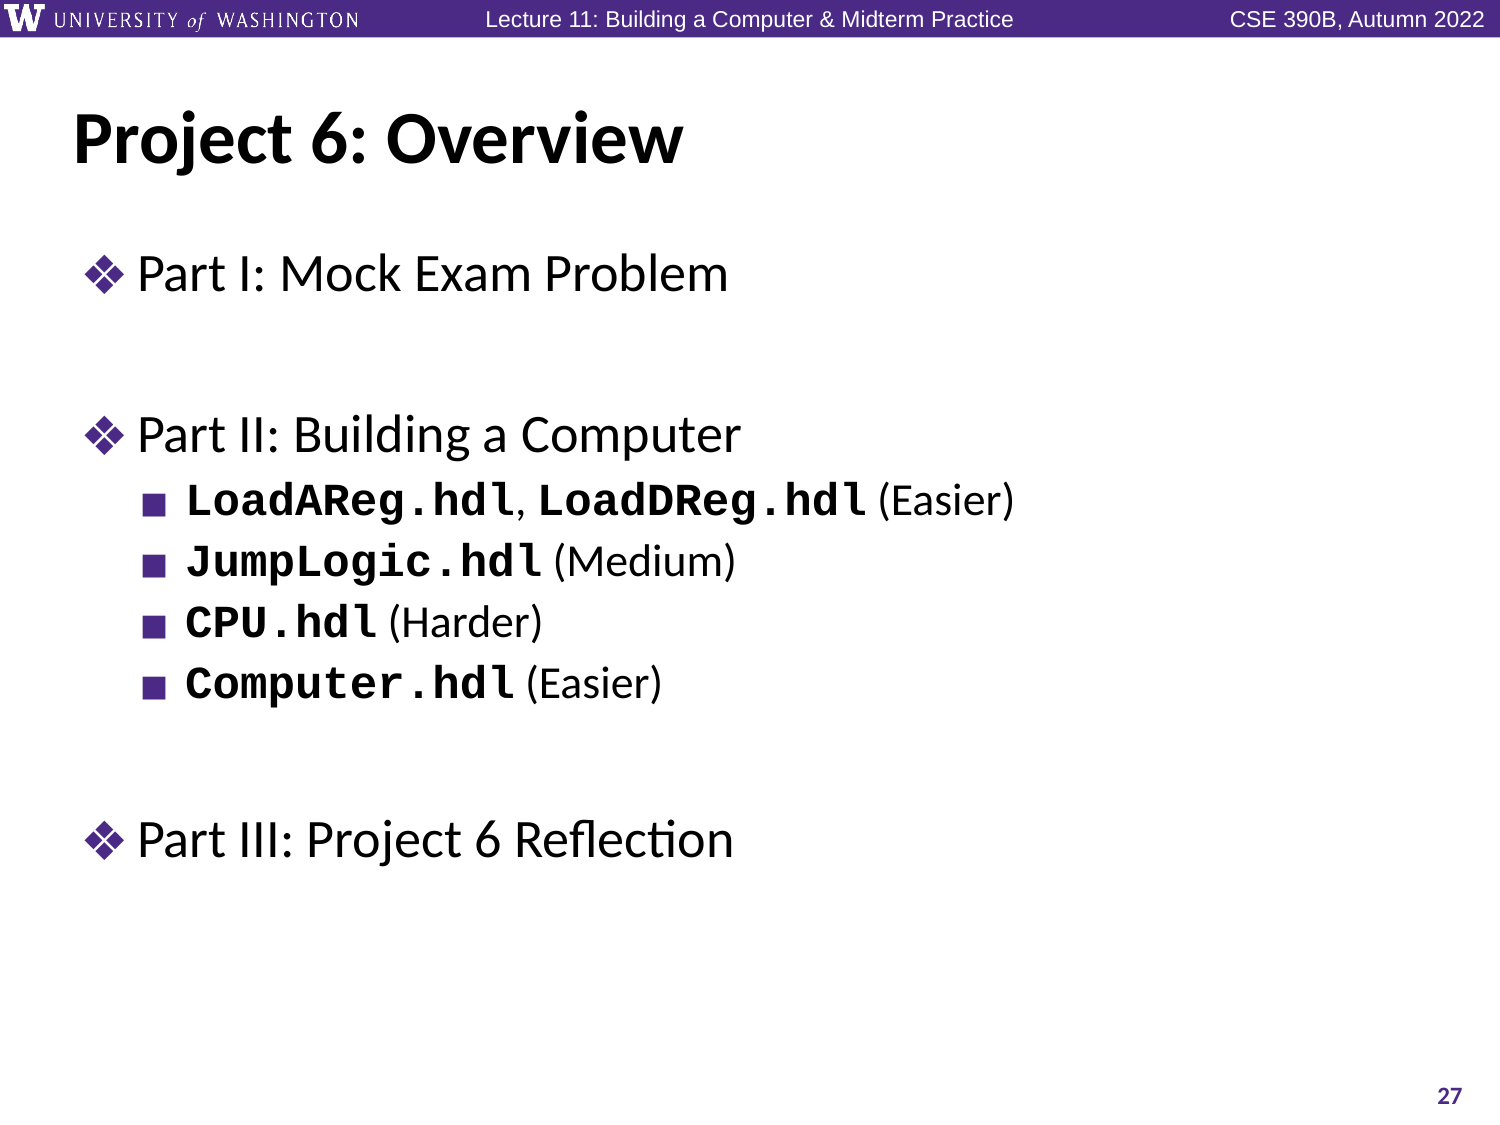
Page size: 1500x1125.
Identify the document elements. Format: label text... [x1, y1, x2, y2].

list Part I: Mock Exam Problem Part II: Building a Computer LoadAReg.hdl, LoadDReg.hdl (Easier) JumpLogic.hdl (Medium) CPU.hdl (Harder) Computer.hdl (Easier) Part III: Project 6 Reflection [65, 223, 1438, 1040]
slide_number 27 [1400, 1065, 1500, 1125]
picture [4, 4, 358, 32]
title Project 6: Overview [58, 71, 1438, 197]
